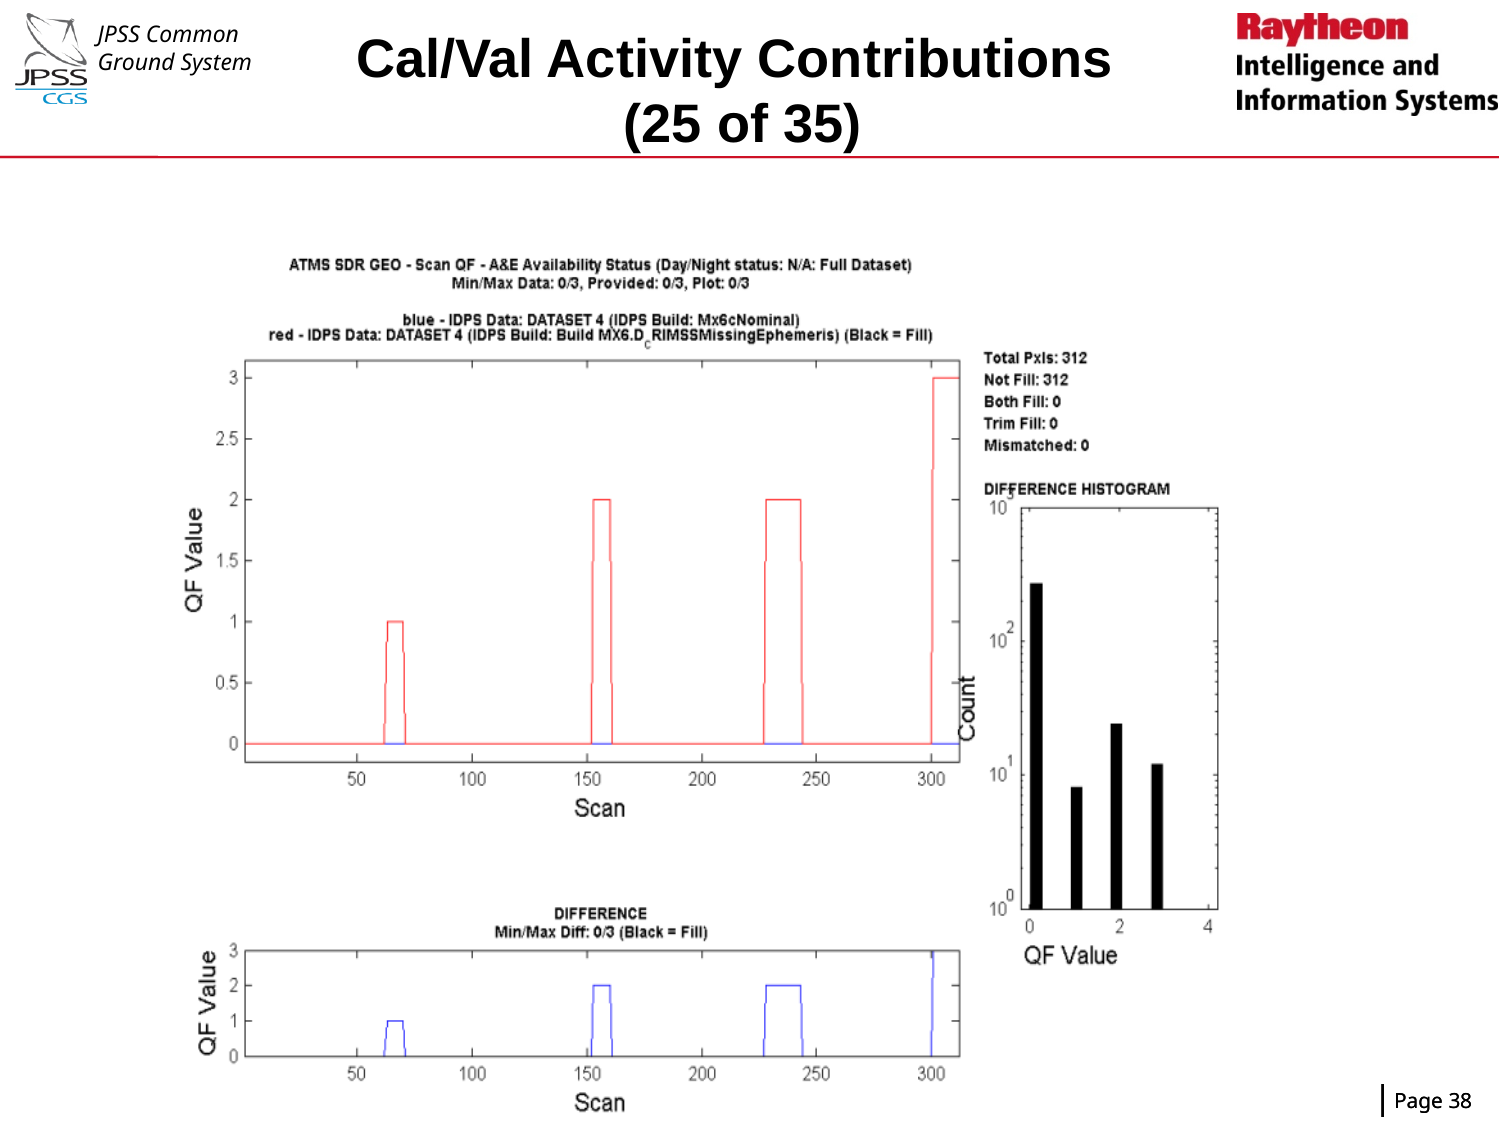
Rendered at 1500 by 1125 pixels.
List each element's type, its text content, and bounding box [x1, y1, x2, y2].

picture [15, 13, 87, 104]
title Cal/Val Activity Contributions (25 of 35) [261, 36, 1238, 140]
picture [174, 170, 1226, 1125]
picture [1237, 13, 1498, 116]
